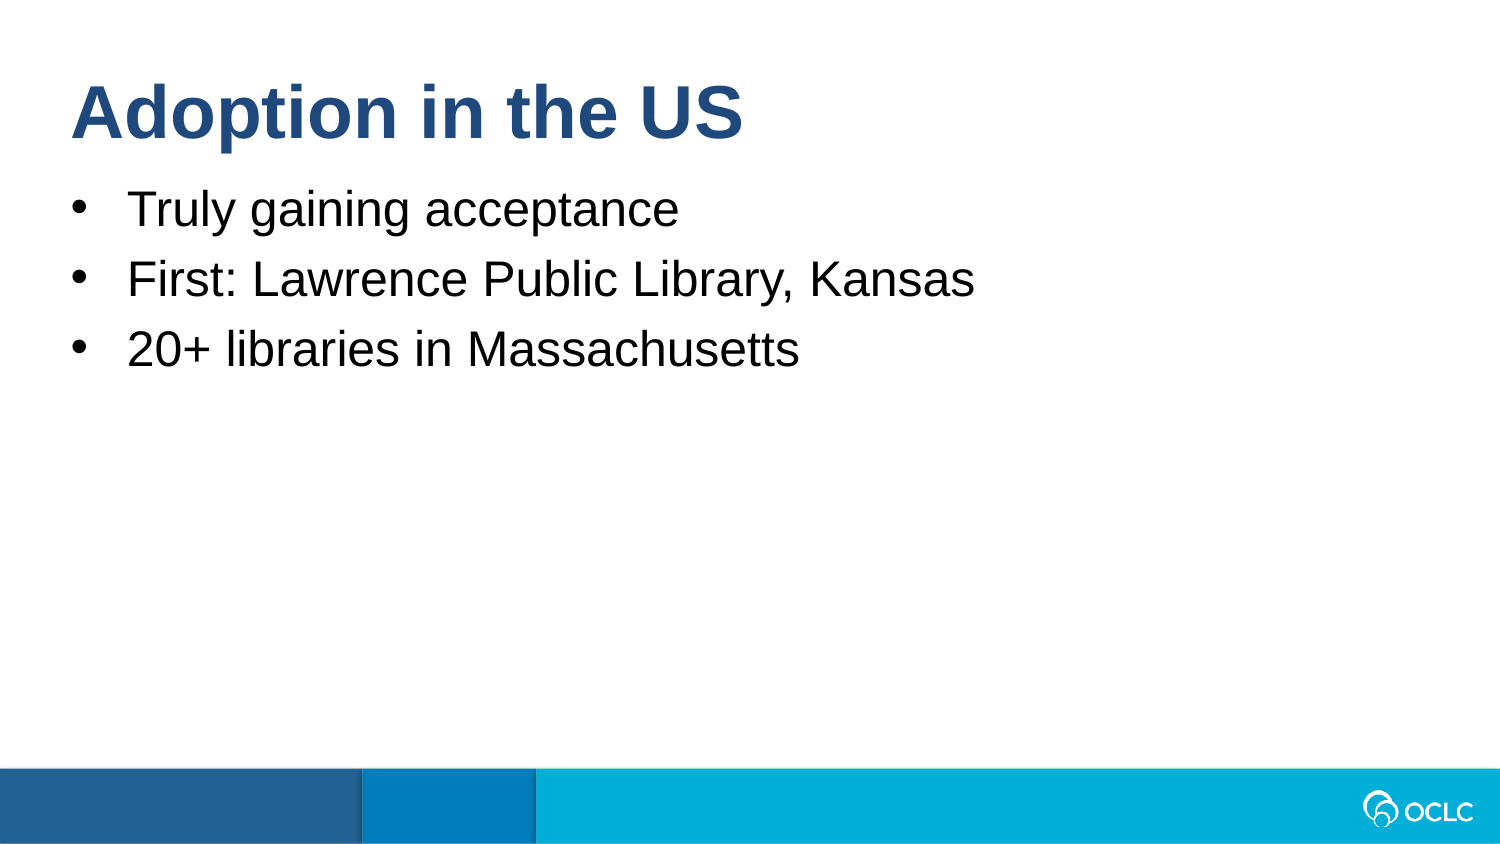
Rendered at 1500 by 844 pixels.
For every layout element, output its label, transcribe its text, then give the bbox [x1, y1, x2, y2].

list Truly gaining acceptance First: Lawrence Public Library, Kansas 20+ libraries in Massachusetts [55, 168, 1441, 720]
list Adoption in the US [55, 56, 1441, 168]
